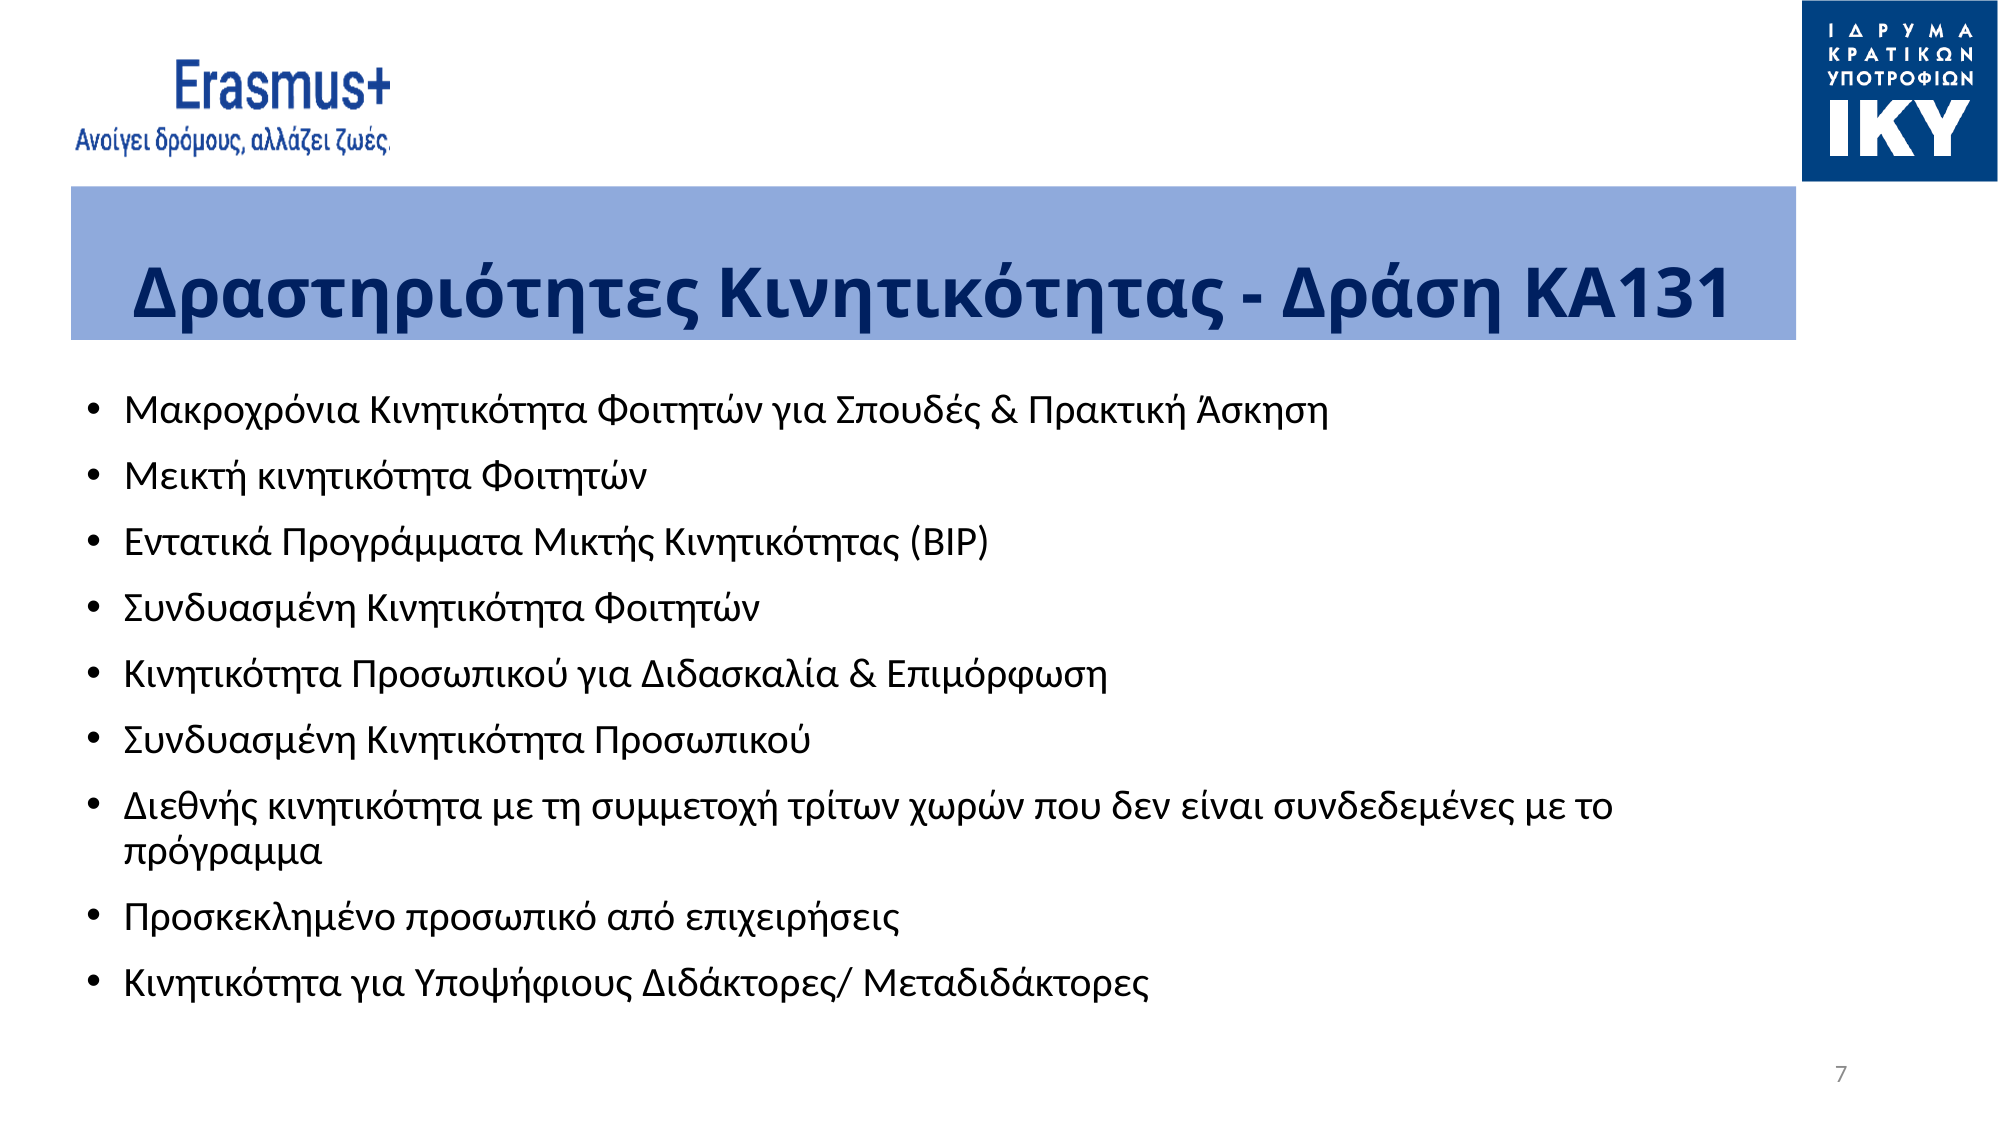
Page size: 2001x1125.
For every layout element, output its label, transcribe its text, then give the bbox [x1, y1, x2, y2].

picture [1801, 0, 1998, 183]
text_box Μακροχρόνια Κινητικότητα Φοιτητών για Σπουδές & Πρακτική Άσκηση Μεικτή κινητικότητα Φοιτητών Εντατικά Προγράμματα Μικτής Κινητικότητας (BIP) Συνδυασμένη Κινητικότητα Φοιτητών Κινητικότητα Προσωπικού για Διδασκαλία & Επιμόρφωση Συνδυασμένη Κινητικότητα Προσωπικού Διεθνής κινητικότητα με τη συμμετοχή τρίτων χωρών που δεν είναι συνδεδεμένες με το πρόγραμμα Προσκεκλημένο προσωπικό από επιχειρήσεις Κινητικότητα για Υποψήφιους Διδάκτορες/ Μεταδιδάκτορες [71, 380, 1797, 1125]
slide_number 7 [1412, 1042, 1863, 1103]
text_box Δραστηριότητες Κινητικότητας - Δράση ΚΑ131 [71, 186, 1797, 340]
picture [71, 52, 390, 164]
